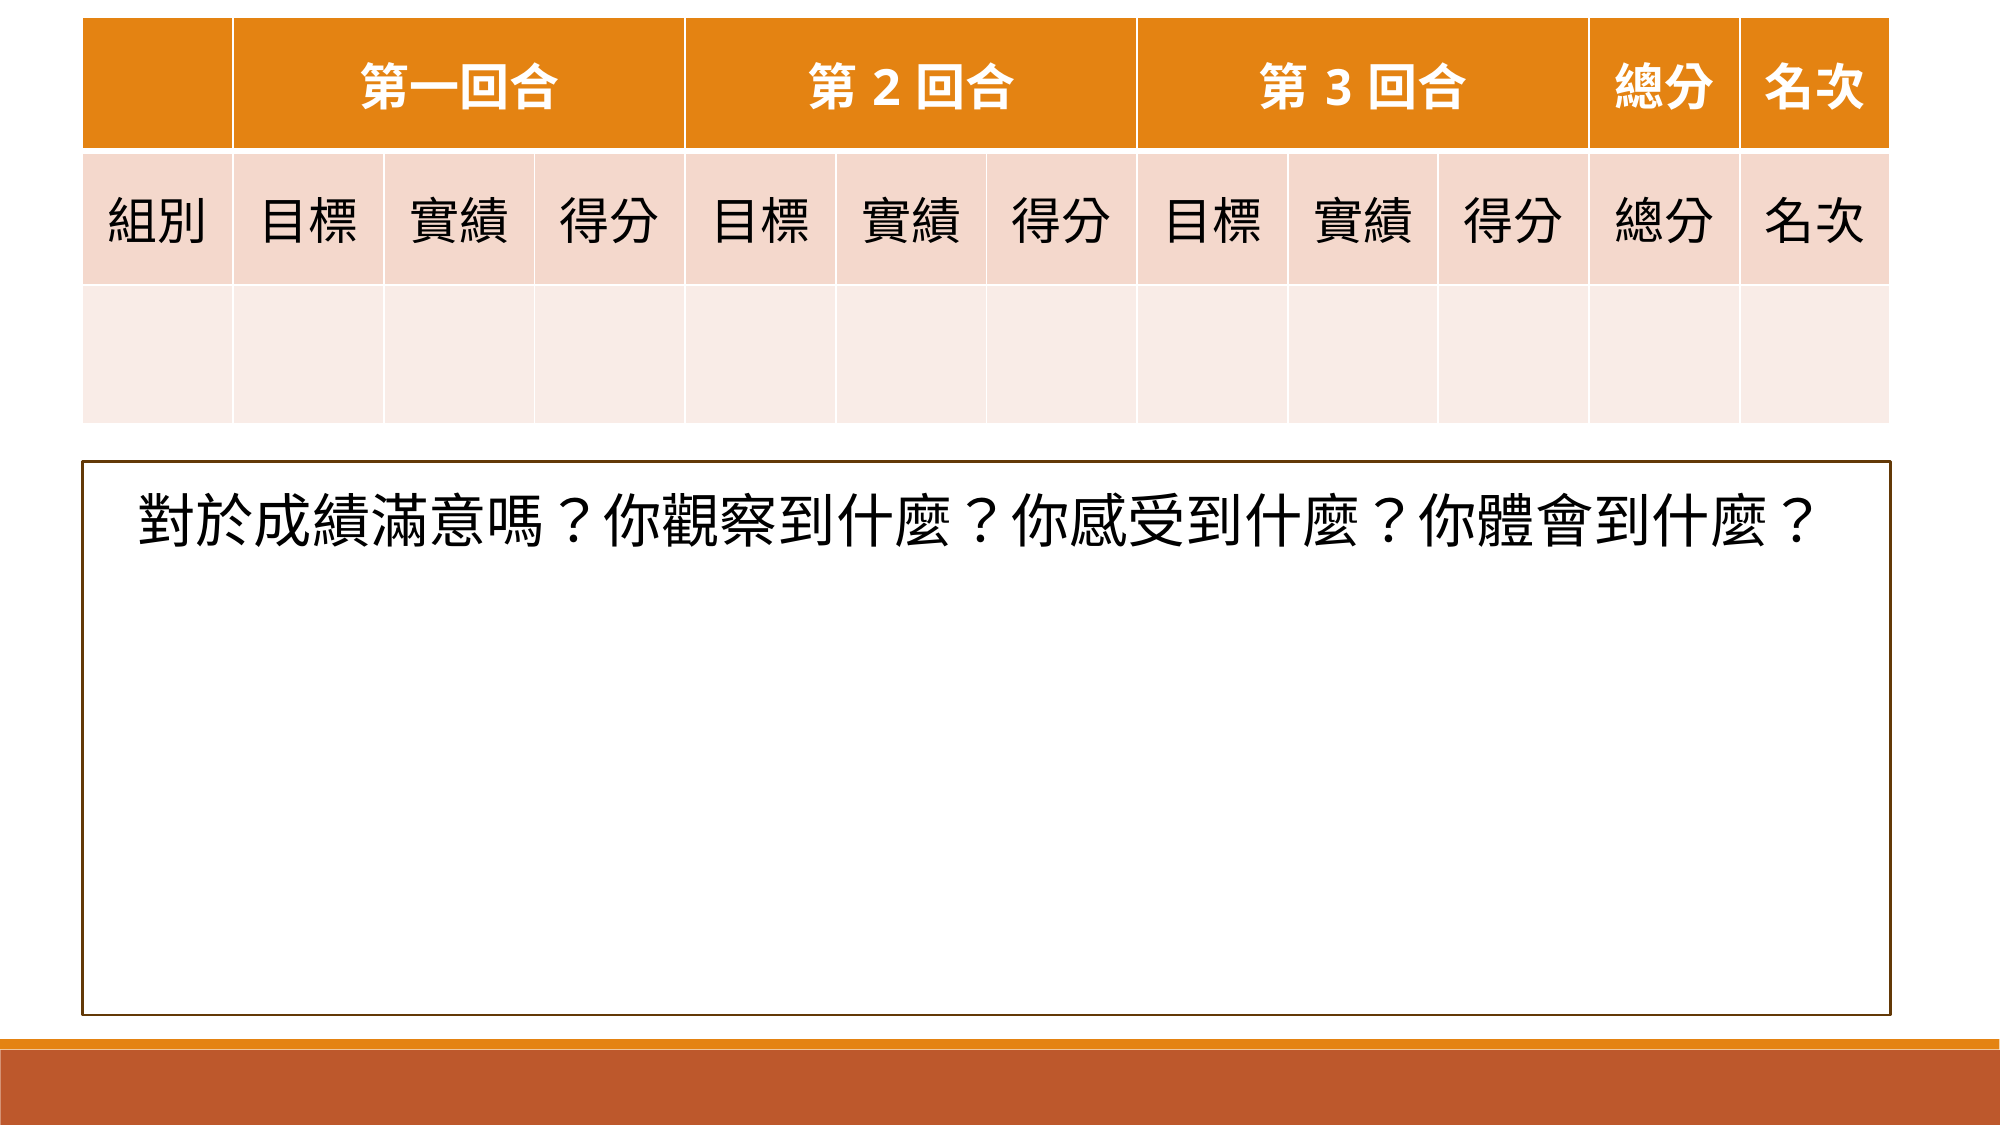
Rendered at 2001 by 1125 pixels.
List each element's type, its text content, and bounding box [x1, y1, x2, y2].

table_header 第2回合 [686, 18, 1136, 148]
table_cell [1590, 286, 1739, 423]
text_box 對於成績滿意嗎？你觀察到什麼？你感受到什麼？你體會到什麼？ [122, 476, 1878, 562]
table_header 名次 [1741, 18, 1889, 148]
table_cell [1289, 286, 1437, 423]
table_cell 總分 [1590, 154, 1739, 284]
table_header [83, 18, 232, 148]
table_cell [234, 286, 383, 423]
table_cell [837, 286, 986, 423]
table_header 第3回合 [1138, 18, 1588, 148]
table_cell 實績 [837, 154, 986, 284]
table_cell [1741, 286, 1889, 423]
table_cell [1439, 286, 1588, 423]
table_cell 組別 [83, 154, 232, 284]
table_cell [83, 286, 232, 423]
table_cell 得分 [1439, 154, 1588, 284]
table_cell [686, 286, 835, 423]
table_cell 目標 [234, 154, 383, 284]
table_cell 得分 [987, 154, 1136, 284]
table_cell [385, 286, 534, 423]
table_cell 得分 [535, 154, 684, 284]
table_cell 名次 [1741, 154, 1889, 284]
table_cell [535, 286, 684, 423]
table_cell 實績 [1289, 154, 1437, 284]
table_header 第一回合 [234, 18, 684, 148]
table_header 總分 [1590, 18, 1739, 148]
table_cell 實績 [385, 154, 534, 284]
table_cell [987, 286, 1136, 423]
table_cell [1138, 286, 1287, 423]
table_cell 目標 [686, 154, 835, 284]
table_cell 目標 [1138, 154, 1287, 284]
text_box [81, 460, 1892, 1016]
